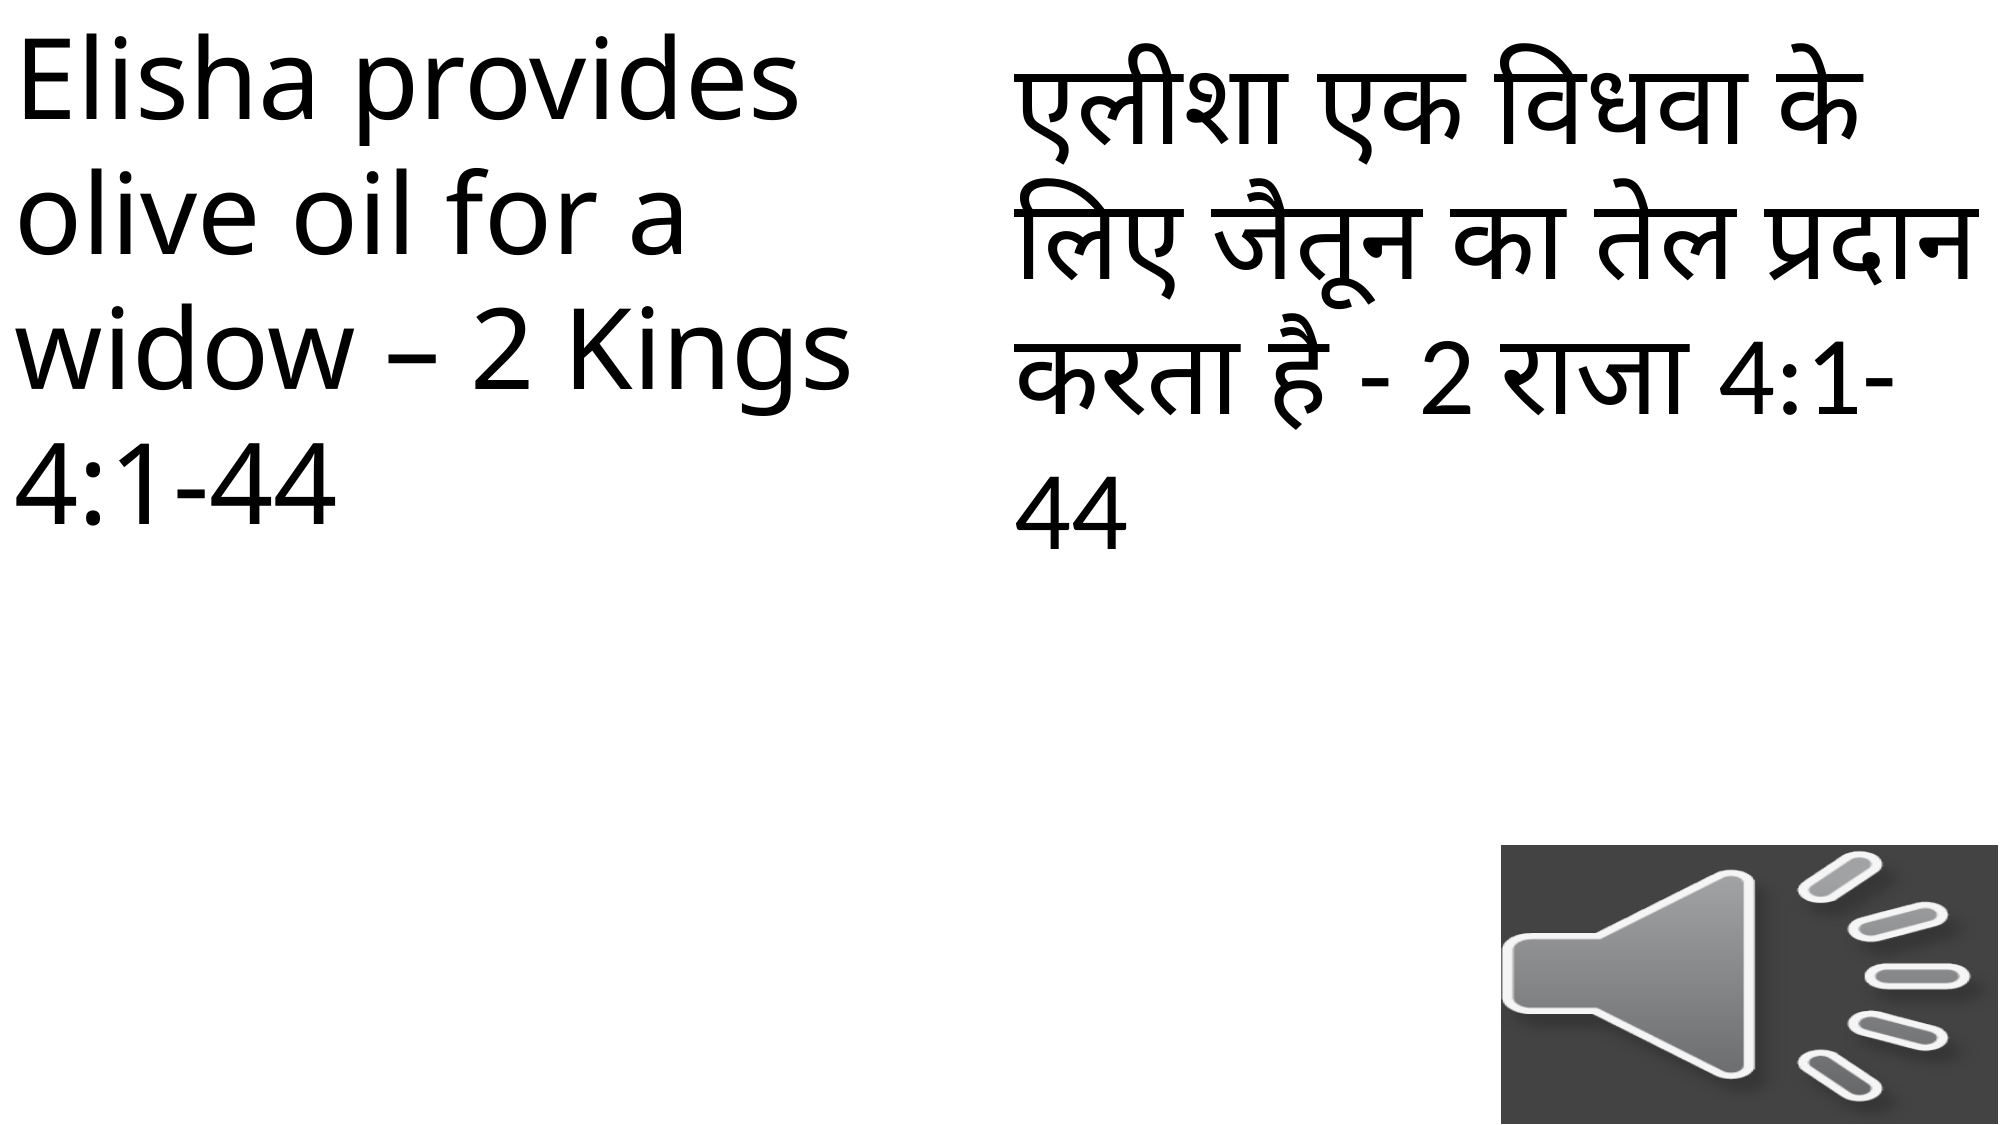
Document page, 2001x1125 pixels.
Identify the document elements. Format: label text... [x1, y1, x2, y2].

text_box Elisha provides olive oil for a widow – 2 Kings 4:1-44 [0, 0, 981, 1125]
picture [1500, 843, 2000, 1125]
text_box एलीशा एक विधवा के लिए जैतून का तेल प्रदान करता है - 2 राजा 4:1-44 [999, 24, 2000, 1101]
